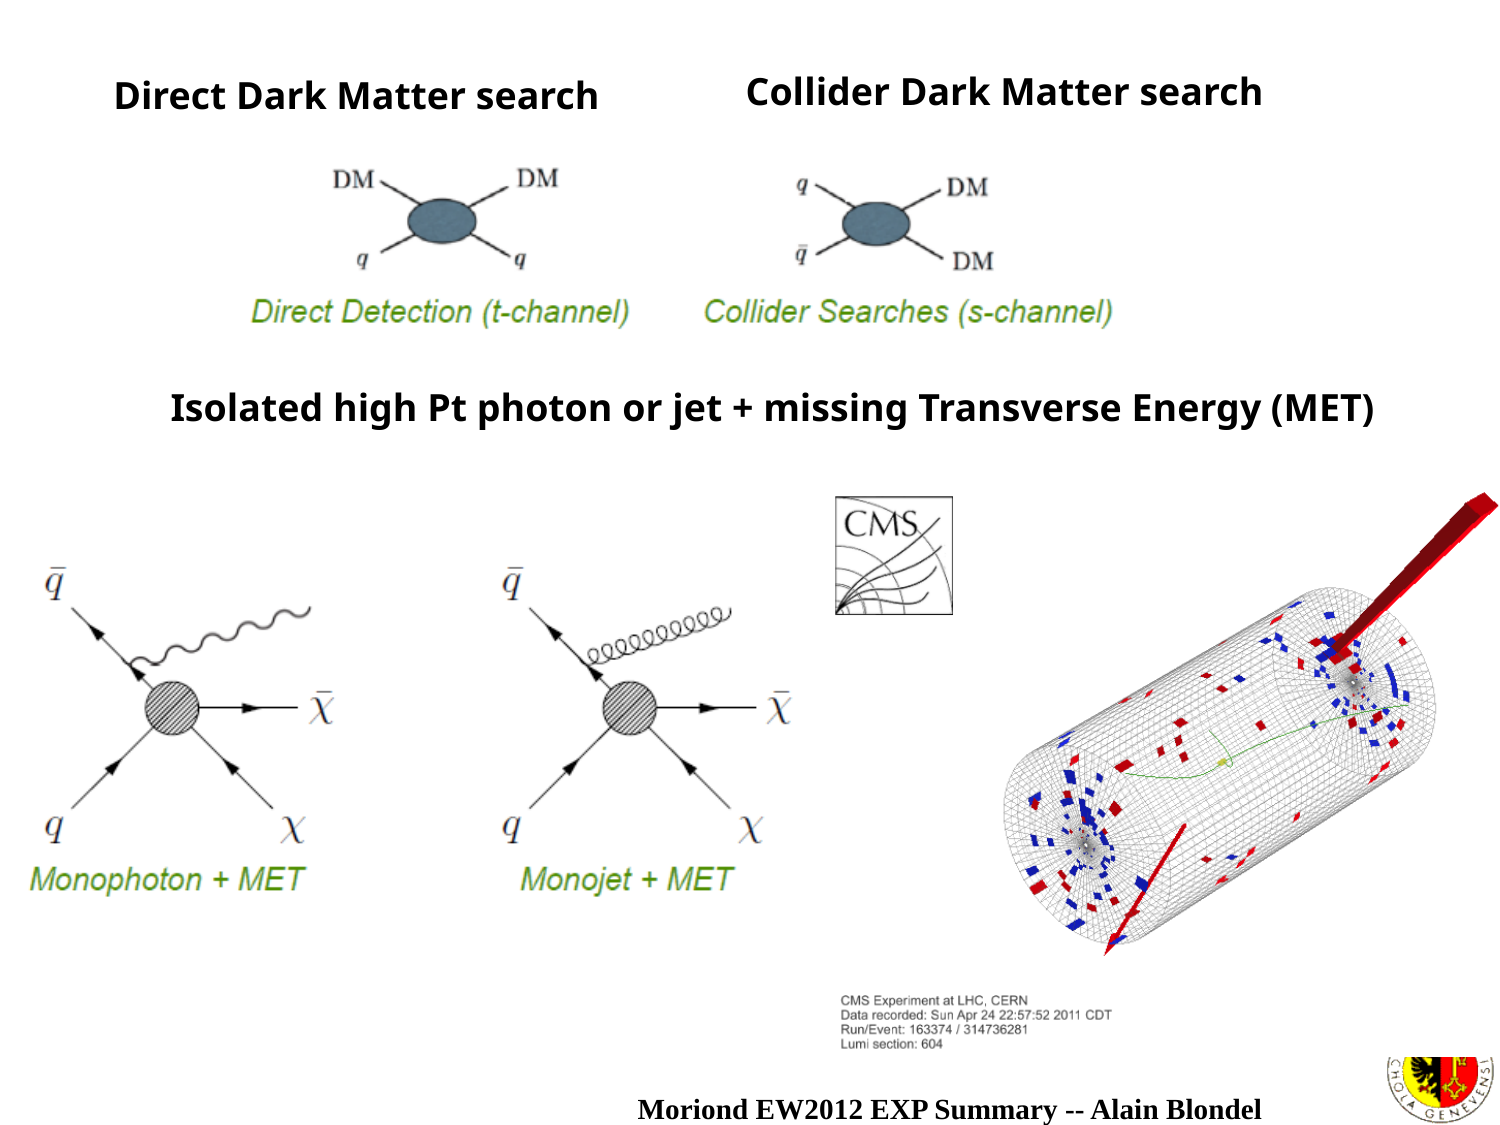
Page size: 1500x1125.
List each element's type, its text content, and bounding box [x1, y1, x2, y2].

picture [0, 487, 1500, 1125]
picture [198, 137, 1152, 362]
text_box Direct Dark Matter search [98, 64, 616, 125]
text_box Collider Dark Matter search [730, 60, 1280, 121]
text_box Isolated high Pt photon or jet + missing Transverse Energy (MET) [155, 377, 1392, 437]
